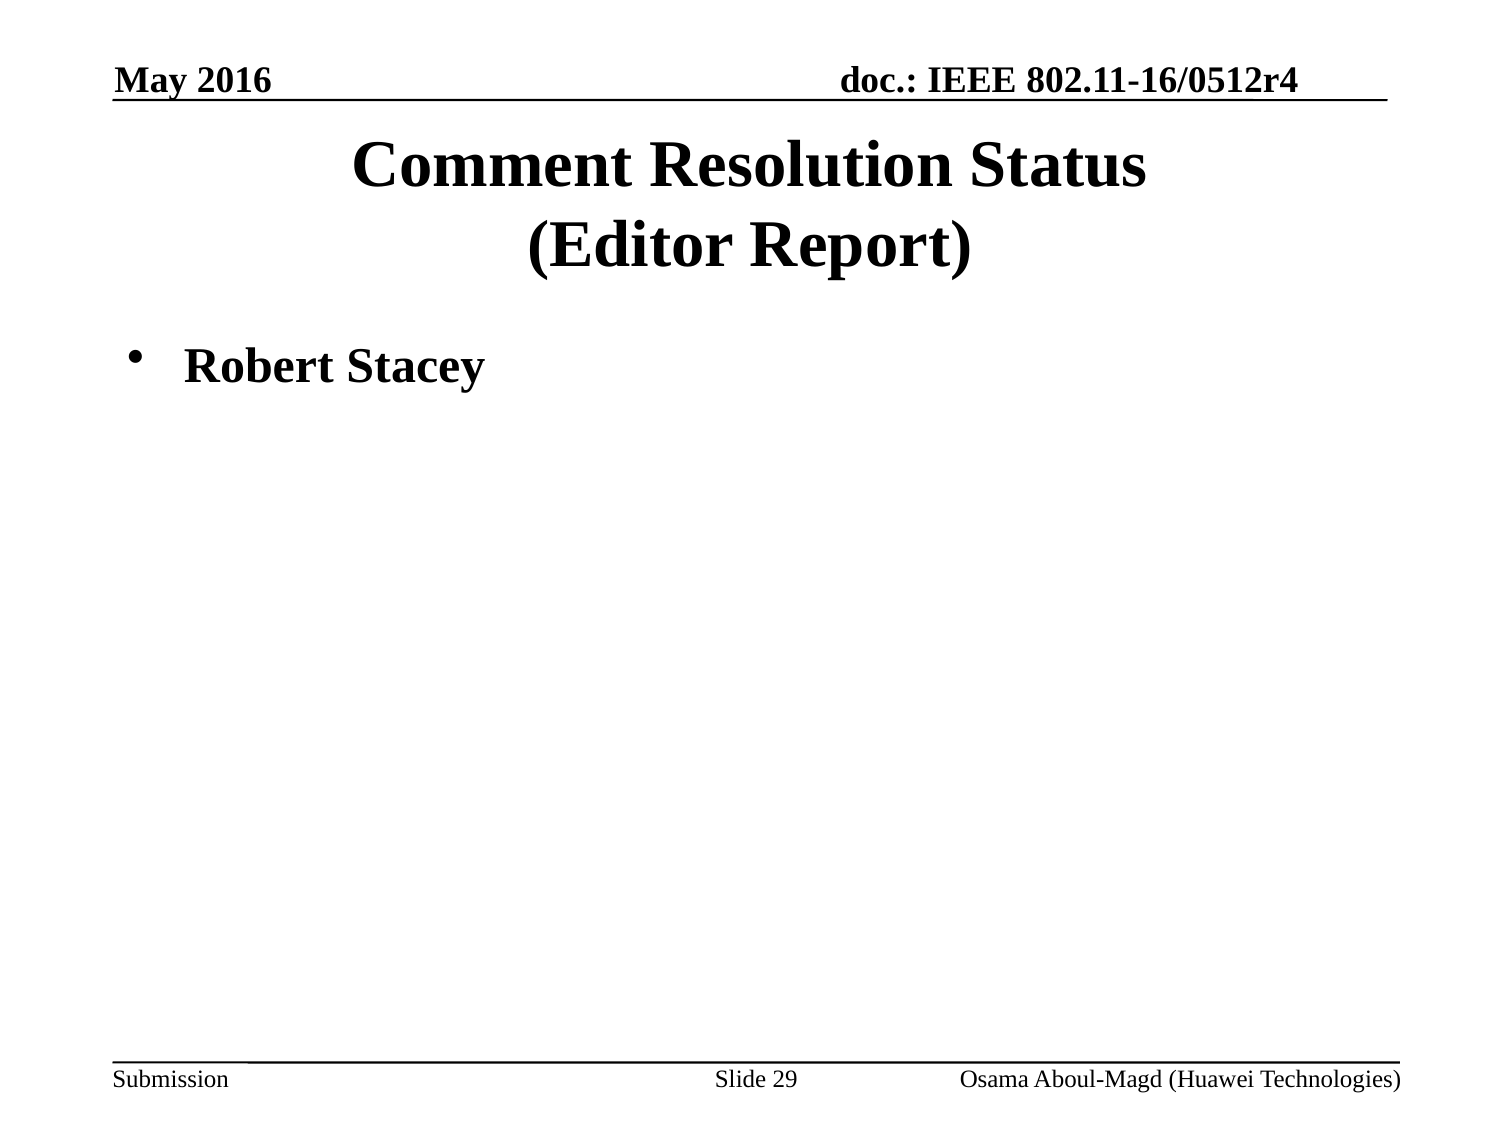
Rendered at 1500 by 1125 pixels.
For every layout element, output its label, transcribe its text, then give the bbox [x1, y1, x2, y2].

slide_number Slide 29 [712, 1061, 800, 1093]
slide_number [114, 54, 309, 101]
footer Osama Aboul-Magd (Huawei Technologies) [831, 1061, 1402, 1093]
title Comment Resolution Status (Editor Report) [112, 112, 1388, 288]
list Robert Stacey [112, 324, 1388, 1000]
